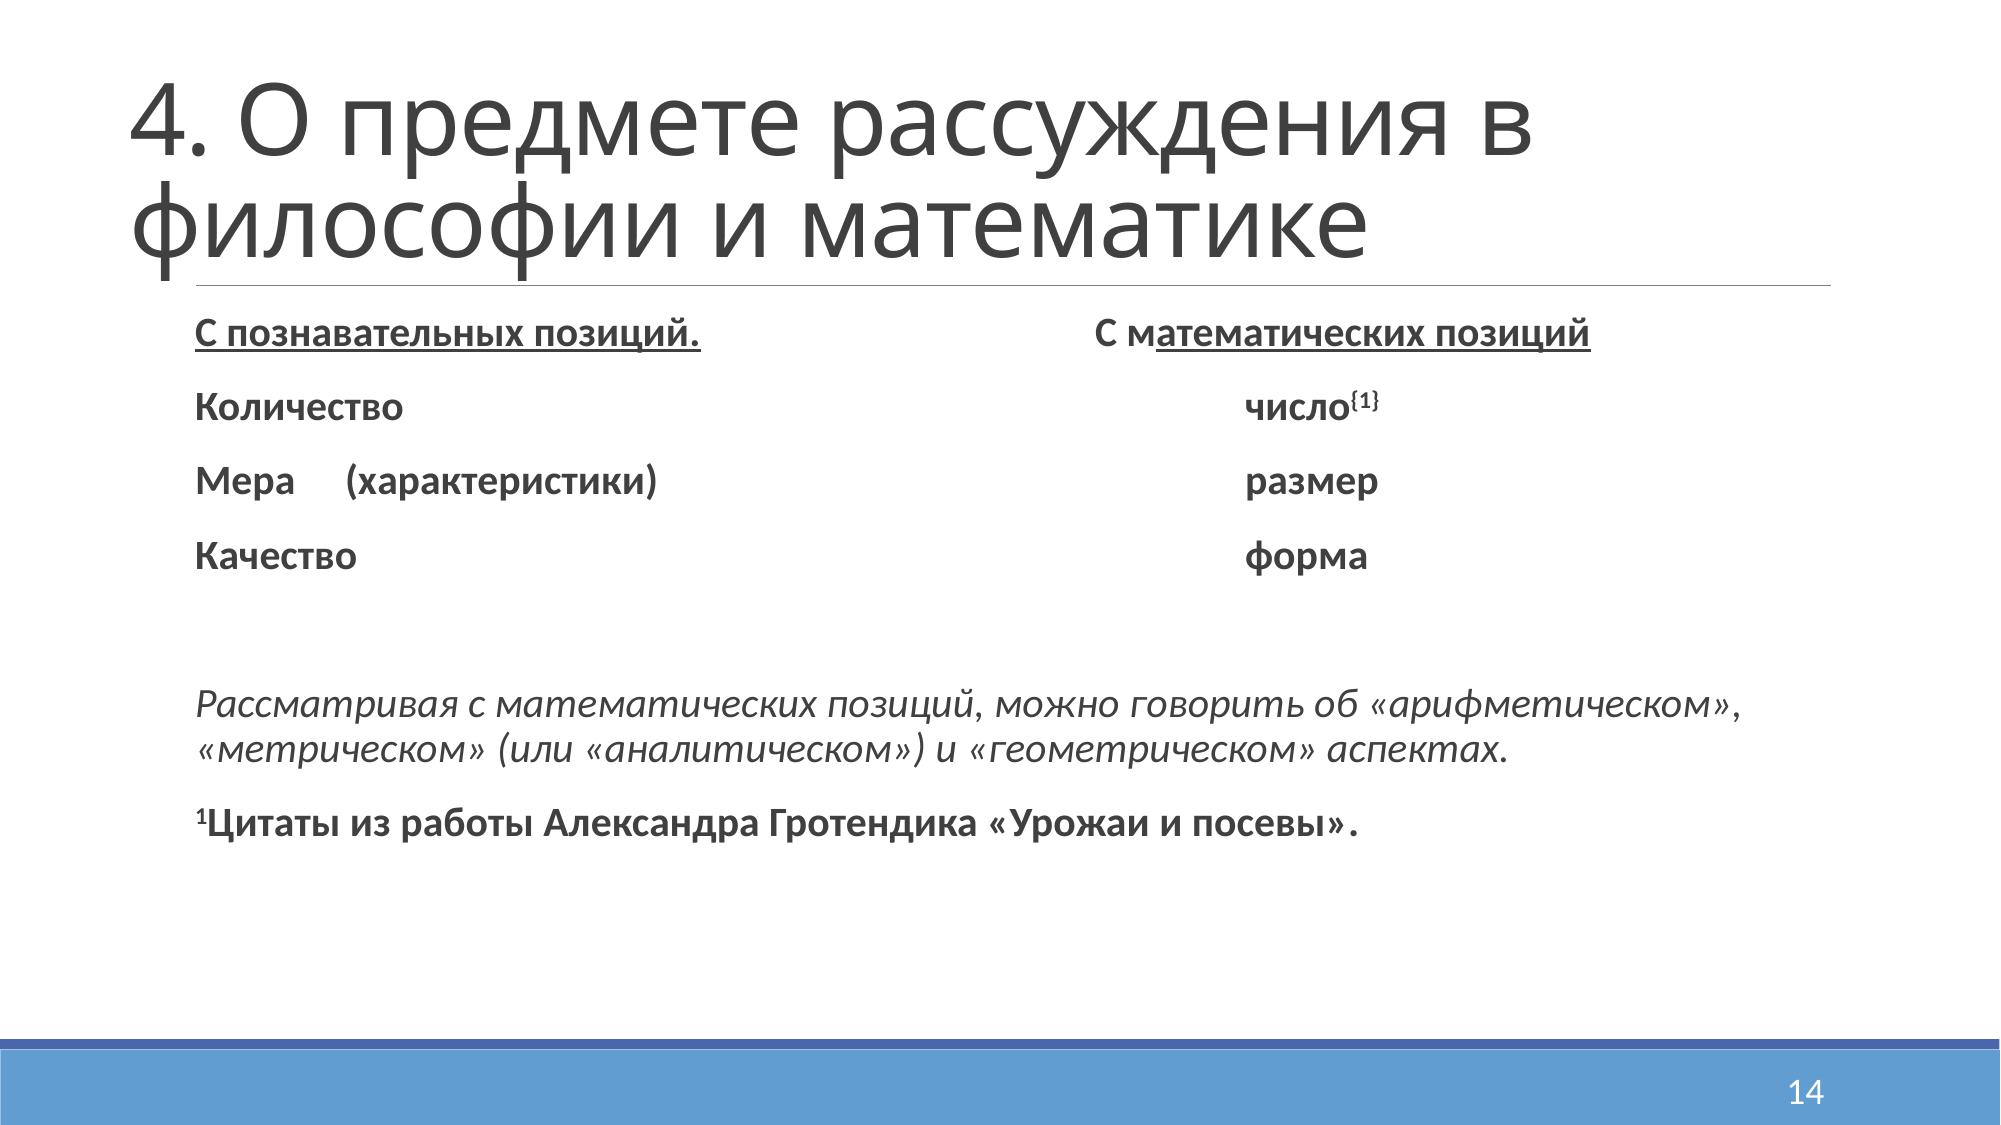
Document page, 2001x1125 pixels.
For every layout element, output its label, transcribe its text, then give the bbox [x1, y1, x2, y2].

slide_number 14 [1624, 1059, 1840, 1120]
list С познавательных позиций. С математических позиций Количество число{1} Мера (характеристики) размер Качество форма Рассматривая с математических позиций, можно говорить об «арифметическом», «метрическом» (или «аналитическом») и «геометрическом» аспектах. 1Цитаты из работы Александра Гротендика «Урожаи и посевы». [179, 302, 1830, 963]
title 4. О предмете рассуждения в философии и математике [114, 47, 1922, 285]
